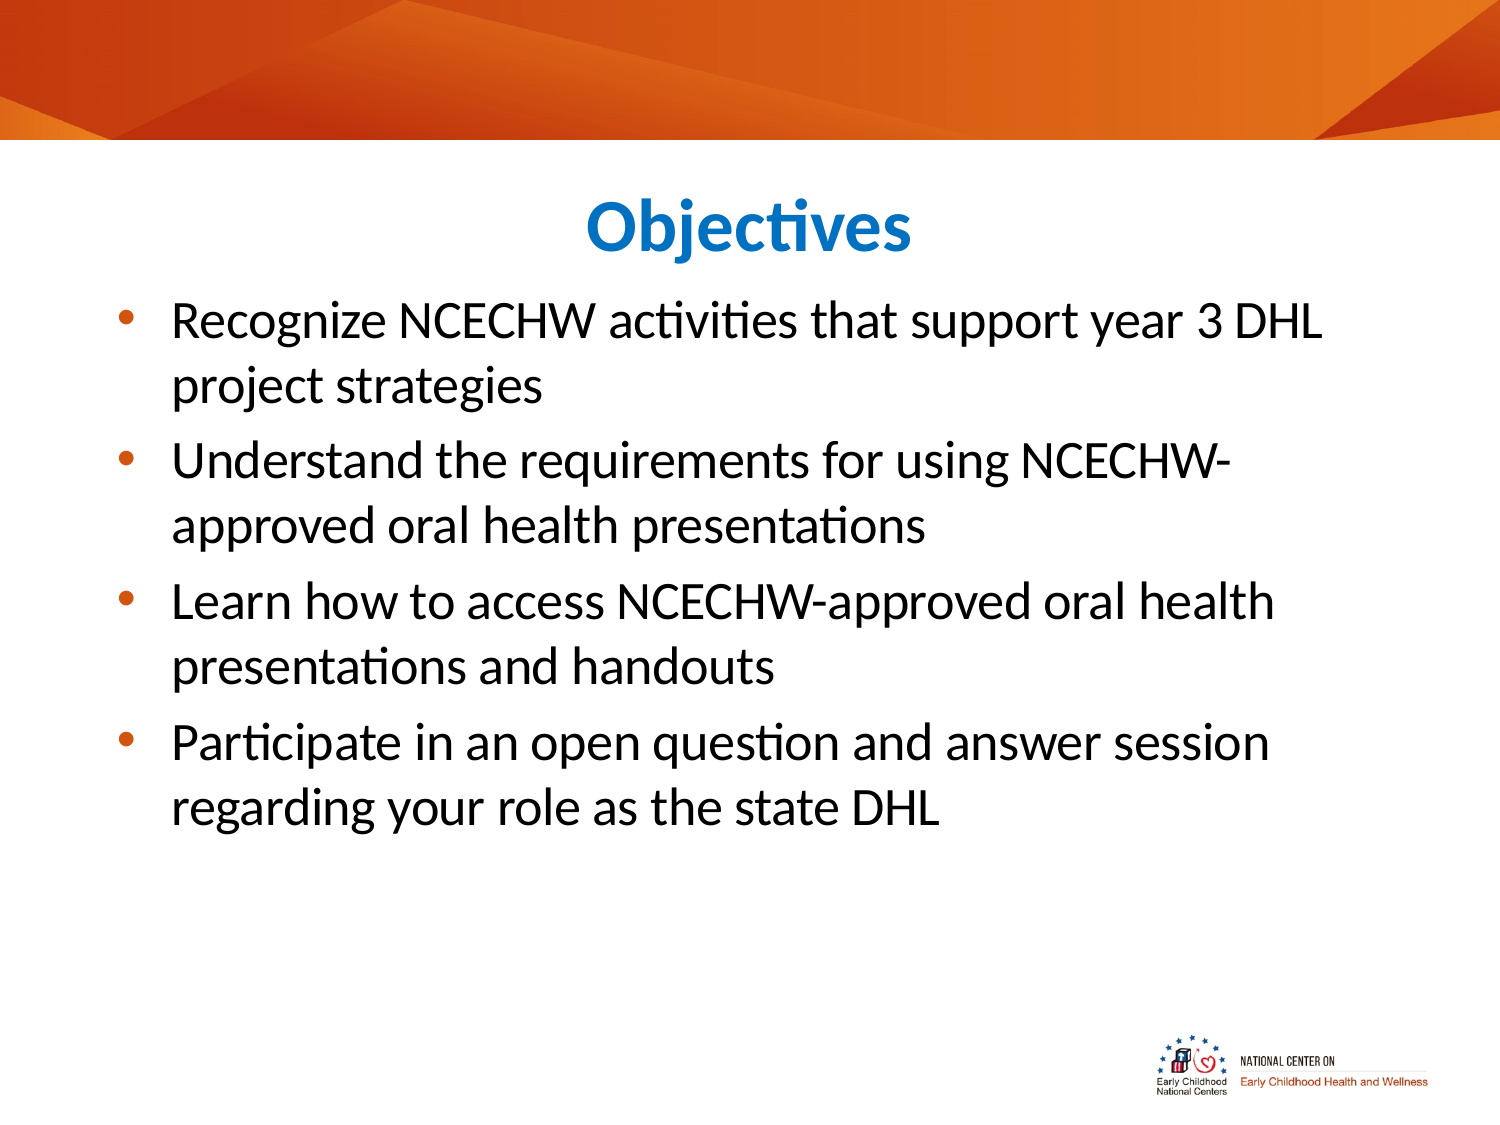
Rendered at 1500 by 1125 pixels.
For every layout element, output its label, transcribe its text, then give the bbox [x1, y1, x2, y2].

text_box Recognize NCECHW activities that support year 3 DHL project strategies Understand the requirements for using NCECHW-approved oral health presentations Learn how to access NCECHW-approved oral health presentations and handouts Participate in an open question and answer session regarding your role as the state DHL [99, 321, 1400, 1030]
picture [0, 0, 1500, 140]
title Objectives [32, 133, 1468, 321]
picture [1139, 1022, 1451, 1110]
